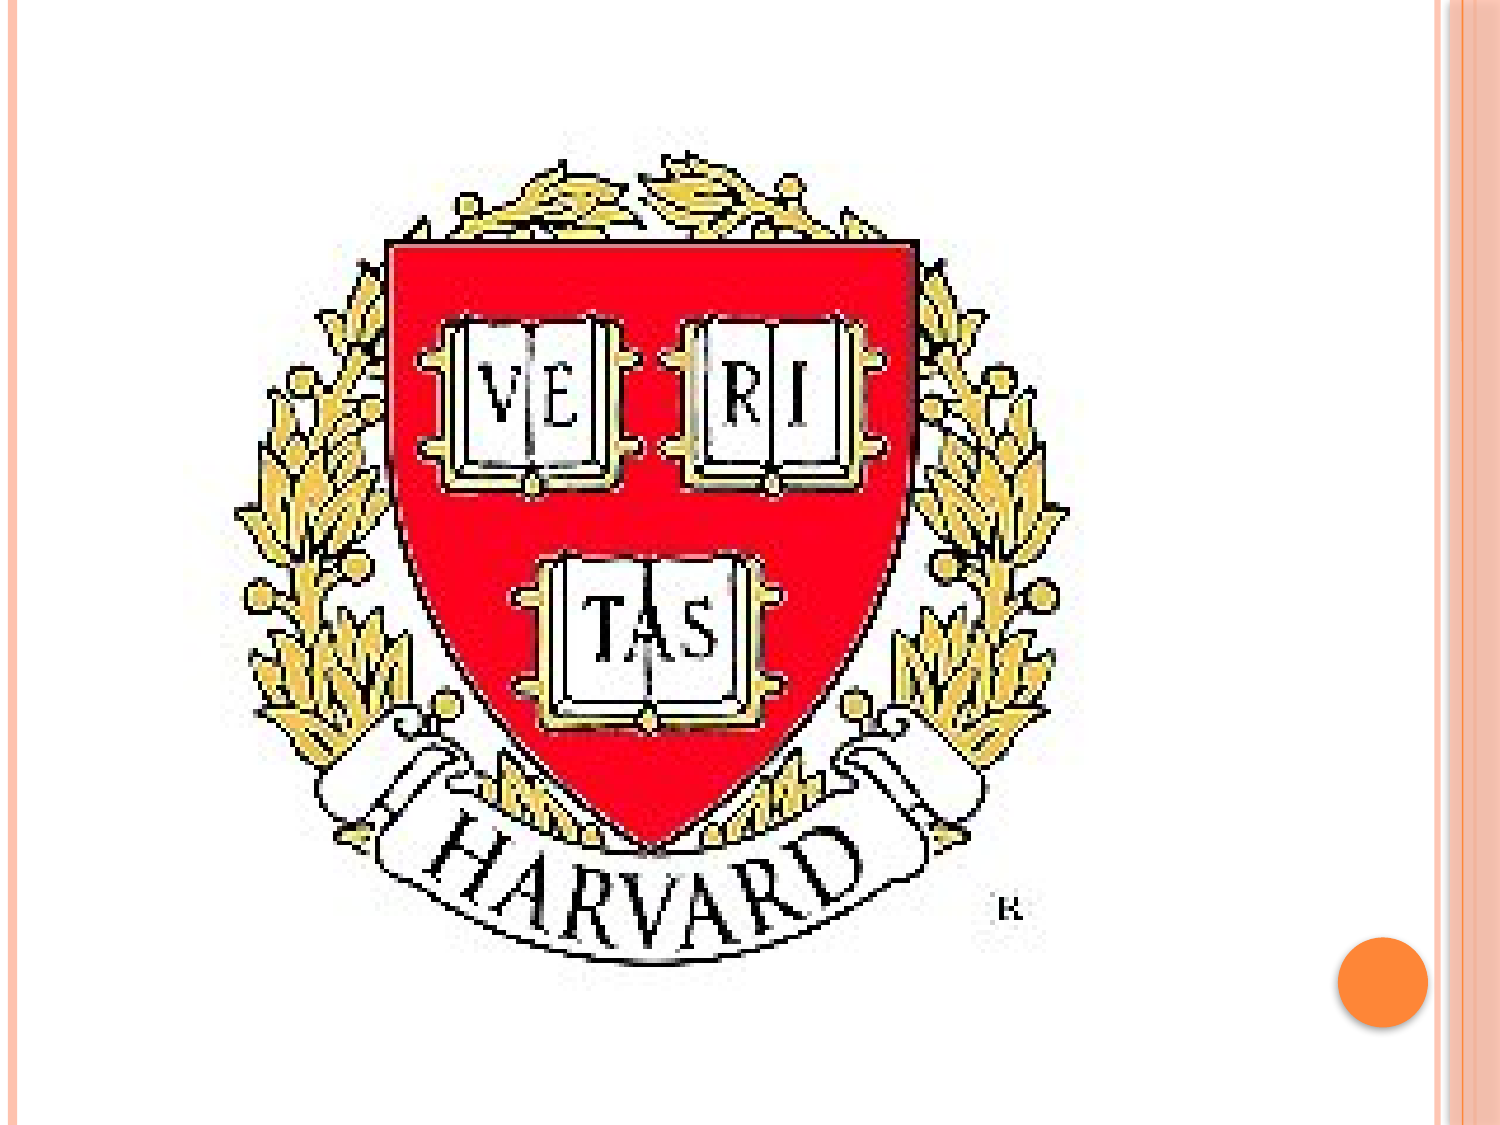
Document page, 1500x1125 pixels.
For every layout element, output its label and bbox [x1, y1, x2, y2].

list [182, 89, 1123, 1030]
